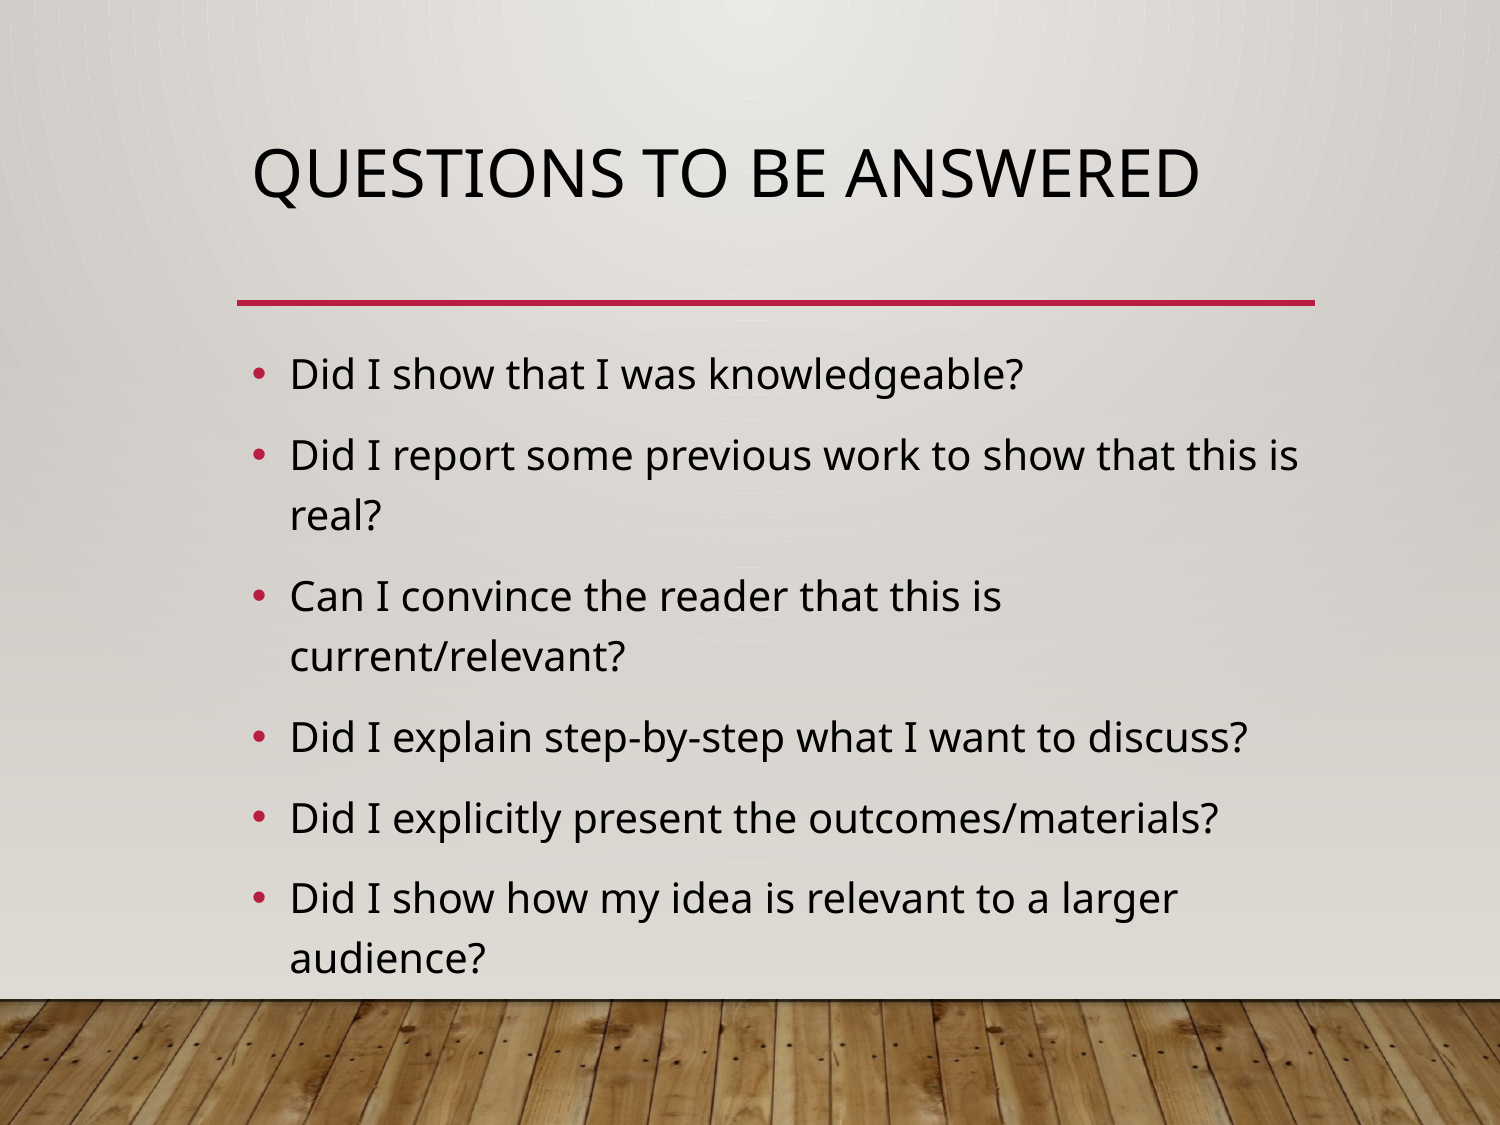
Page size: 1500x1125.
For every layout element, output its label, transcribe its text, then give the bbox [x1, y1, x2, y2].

title Questions to be answered [236, 131, 1315, 305]
list Did I show that I was knowledgeable? Did I report some previous work to show that this is real? Can I convince the reader that this is current/relevant? Did I explain step-by-step what I want to discuss? Did I explicitly present the outcomes/materials? Did I show how my idea is relevant to a larger audience? [236, 330, 1315, 897]
picture [0, 999, 1500, 1125]
